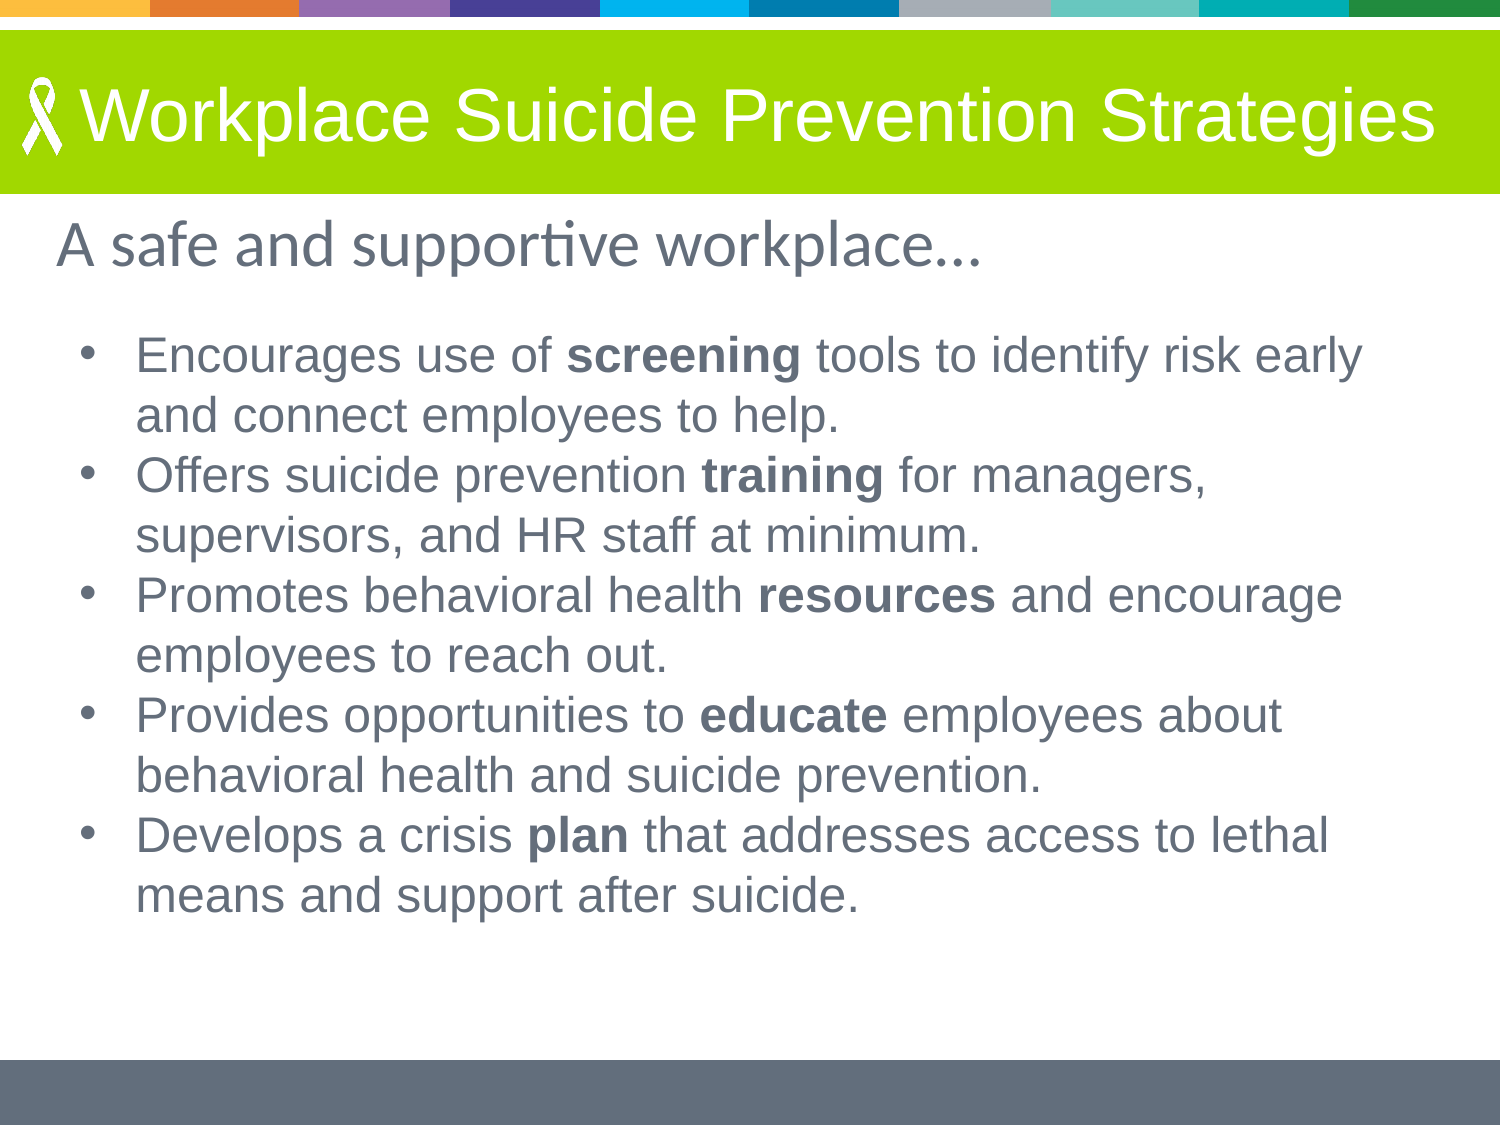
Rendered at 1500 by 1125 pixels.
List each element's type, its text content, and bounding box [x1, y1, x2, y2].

picture [0, 30, 1500, 194]
picture [900, 0, 1500, 17]
picture [0, 0, 599, 17]
text_box A safe and supportive workplace… [41, 192, 997, 288]
picture [0, 1060, 1500, 1125]
title Workplace Suicide Prevention Strategies [64, 38, 1500, 186]
text_box Encourages use of screening tools to identify risk early and connect employees to help. Offers suicide prevention training for managers, supervisors, and HR staff at minimum. Promotes behavioral health resources and encourage employees to reach out. Provides opportunities to educate employees about behavioral health and suicide prevention. Develops a crisis plan that addresses access to lethal means and support after suicide. [64, 314, 1399, 930]
